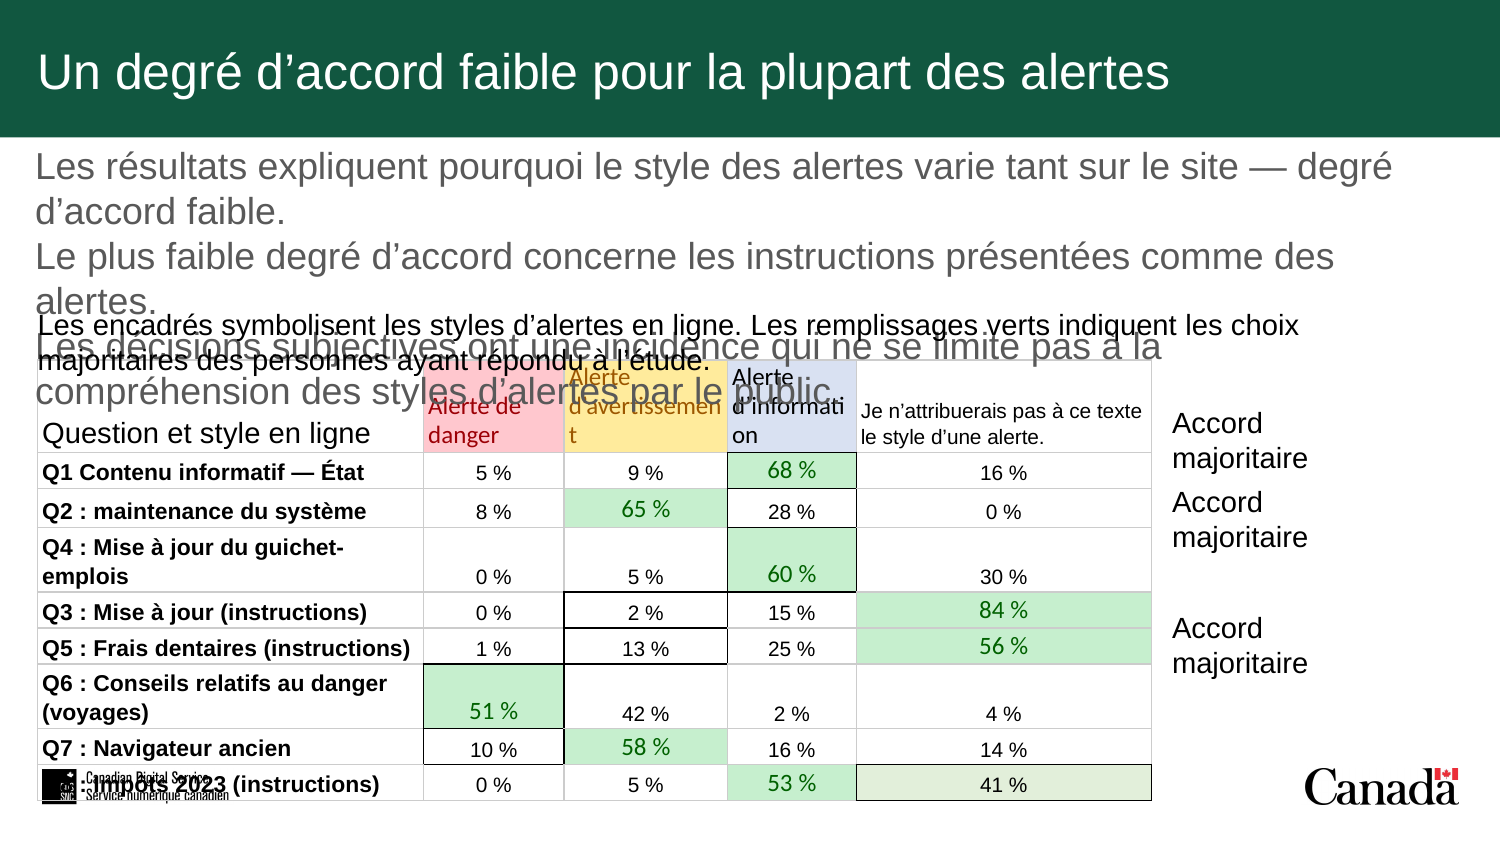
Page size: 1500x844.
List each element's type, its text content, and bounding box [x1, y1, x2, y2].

table_cell Q4 : Mise à jour du guichet-emplois [38, 528, 423, 591]
table_header Question et style en ligne [38, 427, 423, 452]
table_cell 0 % [857, 489, 1151, 527]
table_cell 2 % [565, 593, 727, 627]
table_cell 60 % [728, 528, 856, 591]
table_cell Q5 : Frais dentaires (instructions) [38, 629, 423, 663]
table_cell 25 % [728, 629, 856, 663]
table_cell 68 % [728, 453, 856, 488]
table_cell 15 % [728, 593, 856, 627]
table_cell 8 % [424, 489, 563, 527]
table_cell 30 % [857, 528, 1151, 591]
table_cell Q1 Contenu informatif — État [38, 453, 423, 488]
table_cell 2 % [728, 665, 856, 728]
subtitle Les encadrés symbolisent les styles d’alertes en ligne. Les remplissages verts indiquent les choix majoritaires des personnes ayant répondu à l’étude. [37, 306, 1396, 377]
table_cell 10 % [424, 729, 563, 764]
table_cell Q3 : Mise à jour (instructions) [38, 593, 423, 627]
table_cell 4 % [857, 665, 1151, 728]
table_cell 58 % [565, 729, 727, 764]
table_header Alerte d’information [728, 427, 856, 452]
table_cell 28 % [728, 489, 856, 527]
table_cell 51 % [424, 665, 563, 728]
table_cell 9 % [565, 453, 727, 488]
title Un degré d’accord faible pour la plupart des alertes [37, 37, 1431, 128]
table_cell 16 % [857, 453, 1151, 488]
picture [1301, 768, 1459, 805]
table_cell Q6 : Conseils relatifs au danger (voyages) [38, 665, 423, 728]
table_cell 0 % [424, 765, 563, 800]
table_header Alerte de danger [424, 427, 563, 452]
table_cell 5 % [565, 765, 727, 800]
picture [41, 801, 234, 805]
table_header Alerte d’avertissement [565, 427, 727, 452]
table_cell 53 % [728, 765, 856, 800]
table_cell 5 % [565, 528, 727, 591]
table_cell Q7 : Navigateur ancien [38, 729, 423, 764]
table_cell 5 % [424, 453, 563, 488]
table_cell Q2 : maintenance du système [38, 489, 423, 527]
text_box Accord majoritaire [1157, 388, 1384, 467]
table_cell 16 % [728, 729, 856, 764]
table_cell 0 % [424, 528, 563, 591]
table_cell 56 % [857, 629, 1151, 663]
table_cell 13 % [565, 629, 727, 663]
text_box Les résultats expliquent pourquoi le style des alertes varie tant sur le site — degré d’accord faible. Le plus faible degré d’accord concerne les instructions présentées comme des alertes. Les décisions subjectives ont une incidence qui ne se limite pas à la compréhension des styles d’alertes par le public. [19, 127, 1413, 427]
table_cell 84 % [857, 593, 1151, 627]
table_cell 65 % [565, 489, 727, 527]
table_cell 1 % [424, 629, 563, 663]
text_box Accord majoritaire [1157, 594, 1384, 695]
table_cell Q8 : Impôts 2023 (instructions) [38, 765, 423, 800]
table_cell 0 % [424, 593, 563, 627]
text_box Accord majoritaire [1157, 467, 1384, 568]
table_cell 14 % [857, 729, 1151, 764]
table_cell 42 % [565, 665, 727, 728]
table_cell 41 % [857, 765, 1151, 800]
table_header Je n’attribuerais pas à ce texte le style d’une alerte. [857, 427, 1151, 452]
